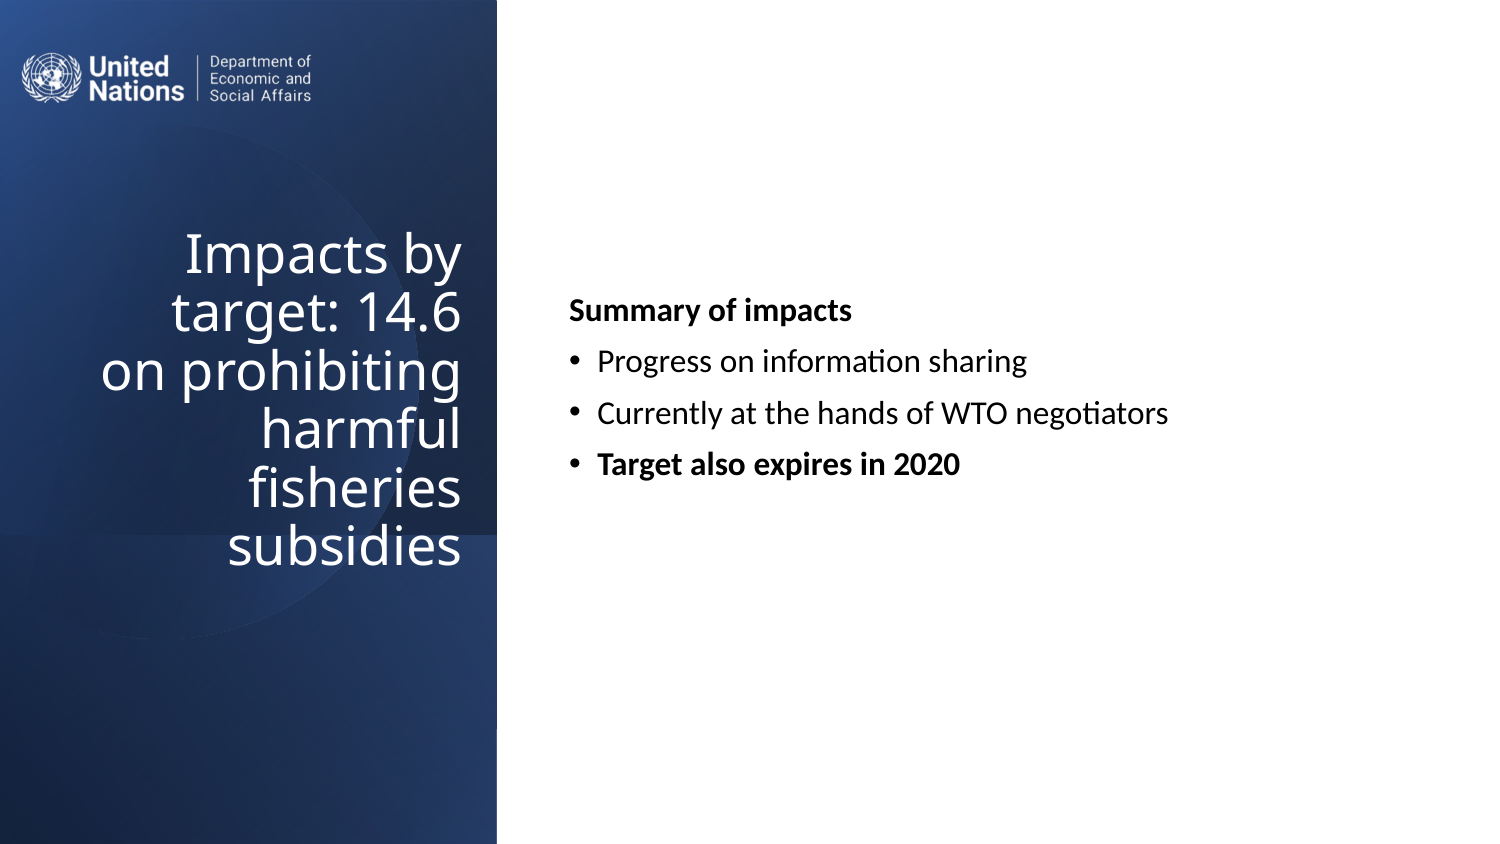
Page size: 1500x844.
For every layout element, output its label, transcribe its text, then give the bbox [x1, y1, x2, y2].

picture [0, 7, 361, 149]
title Impacts by target: 14.6 on prohibiting harmful fisheries subsidies [83, 168, 478, 585]
list Summary of impacts Progress on information sharing Currently at the hands of WTO negotiators Target also expires in 2020 [554, 72, 1361, 755]
text_box [0, 0, 498, 844]
text_box [498, 0, 1500, 844]
